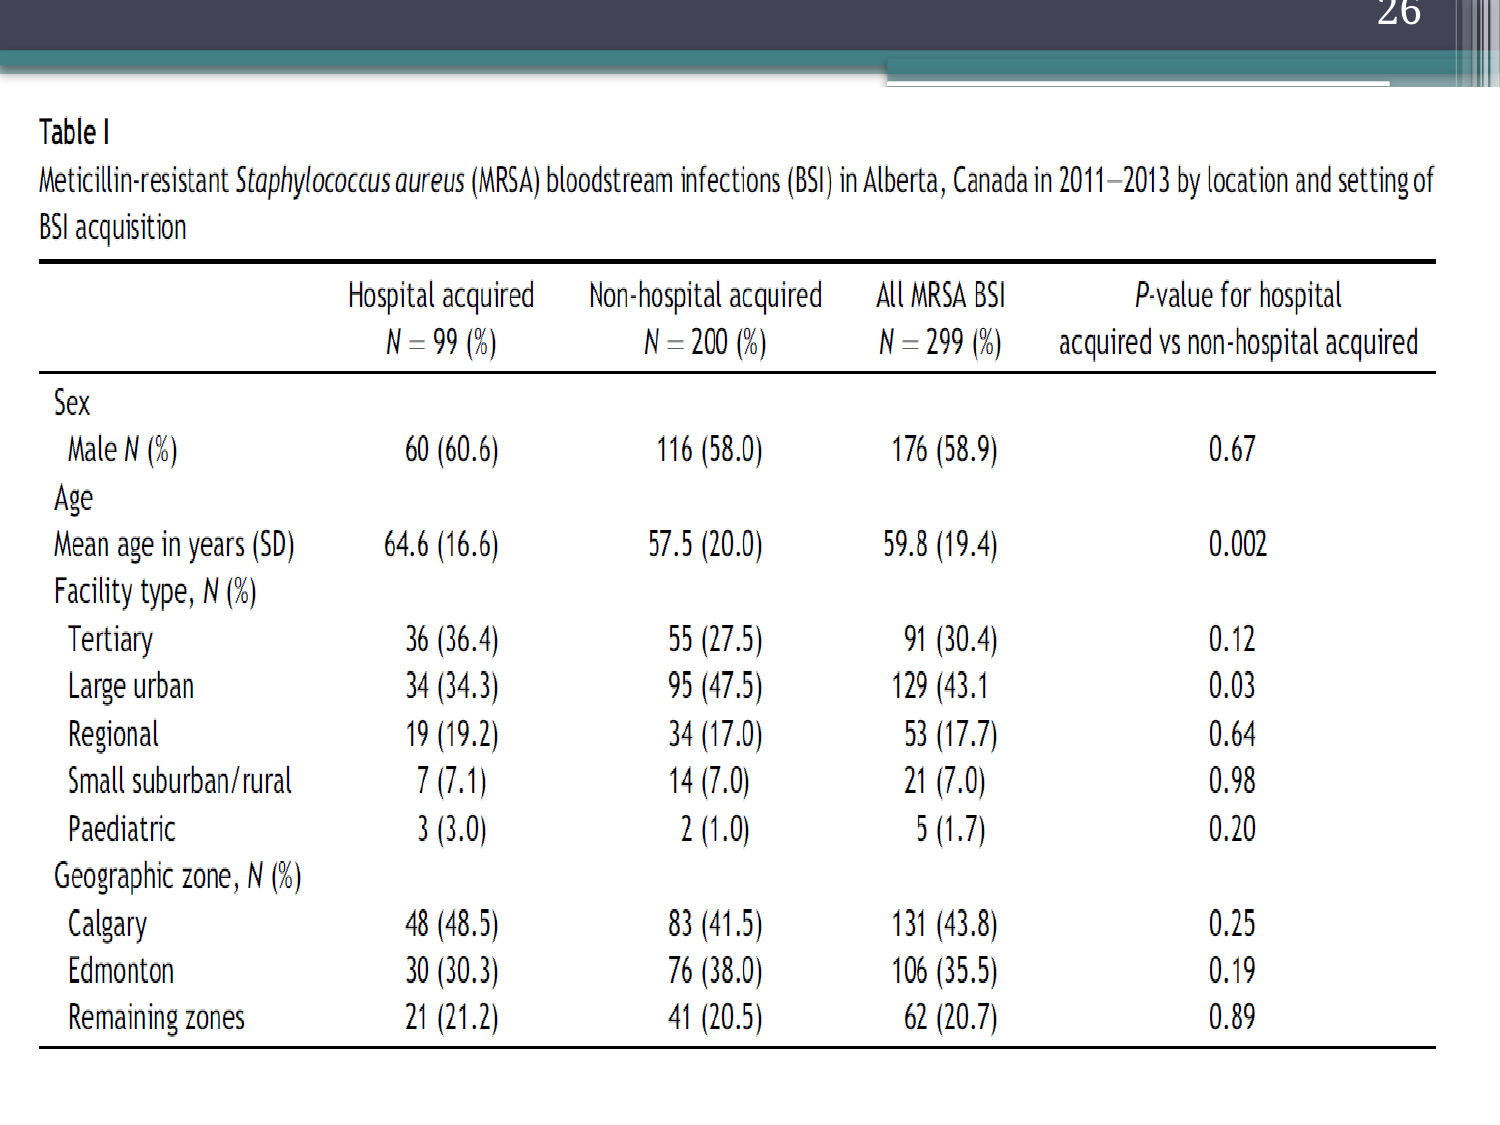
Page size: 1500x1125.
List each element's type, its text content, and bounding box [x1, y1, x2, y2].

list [15, 87, 1500, 1119]
slide_number 26 [1312, 0, 1438, 48]
